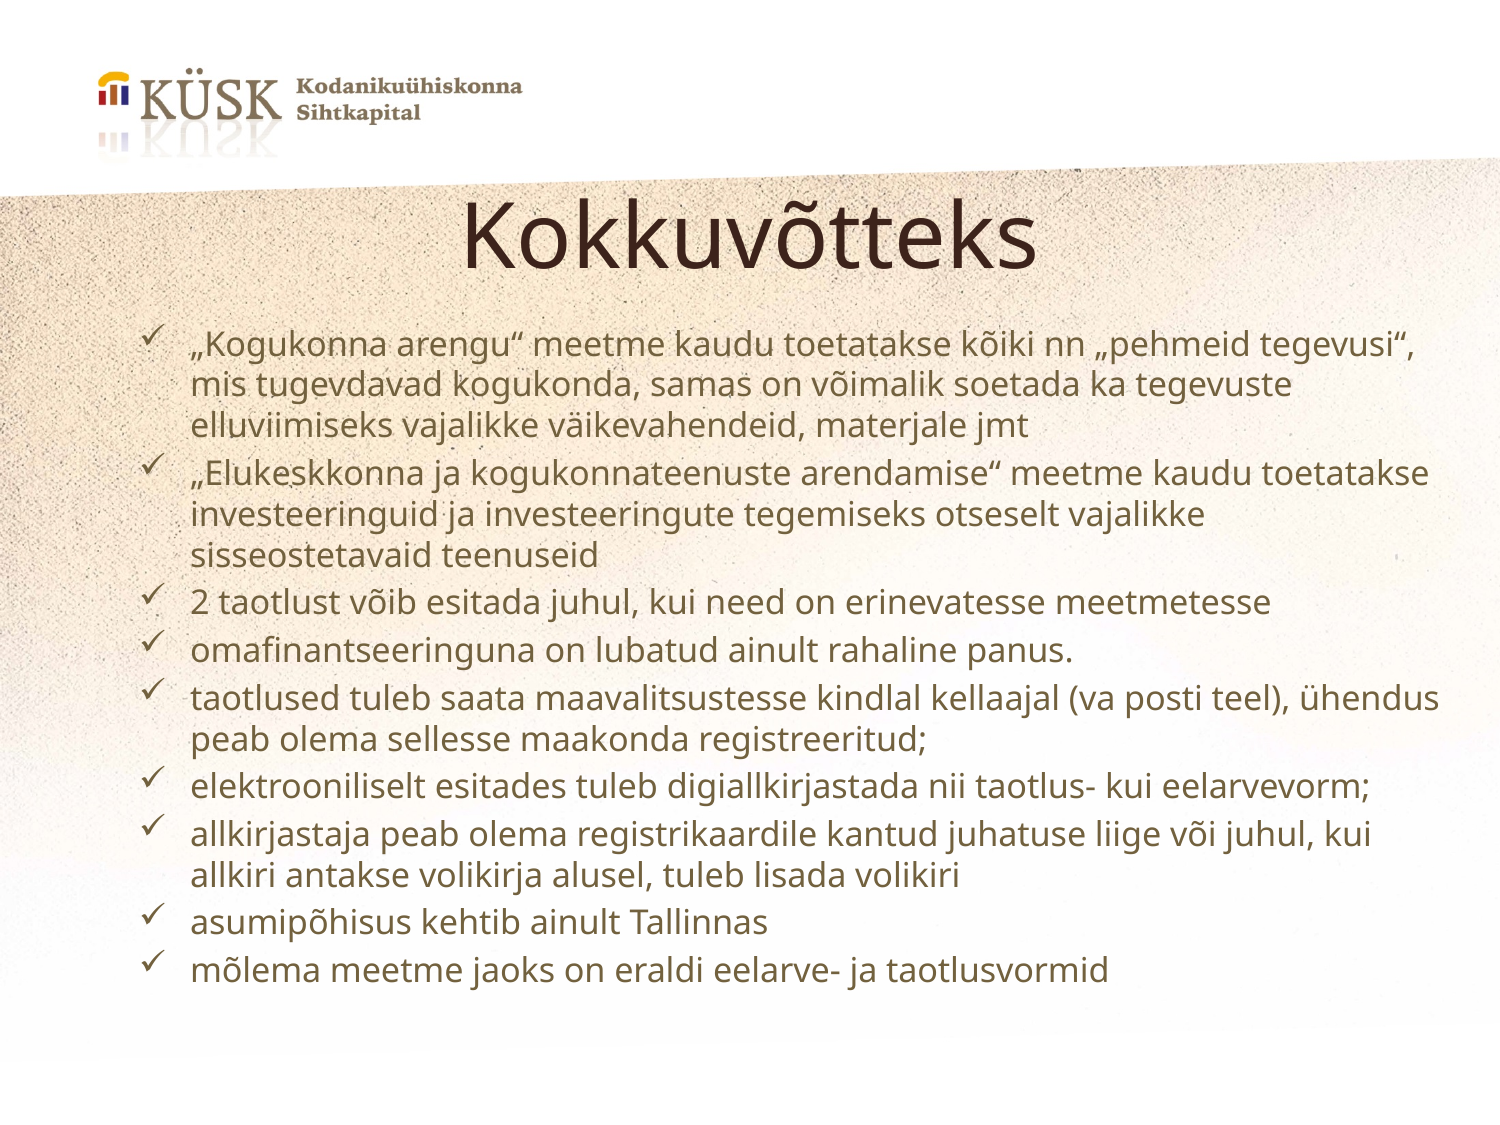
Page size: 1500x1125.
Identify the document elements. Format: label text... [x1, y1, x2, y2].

picture [0, 0, 1500, 1125]
title Kokkuvõtteks [75, 149, 1425, 315]
list „Kogukonna arengu“ meetme kaudu toetatakse kõiki nn „pehmeid tegevusi“, mis tugevdavad kogukonda, samas on võimalik soetada ka tegevuste elluviimiseks vajalikke väikevahendeid, materjale jmt „Elukeskkonna ja kogukonnateenuste arendamise“ meetme kaudu toetatakse investeeringuid ja investeeringute tegemiseks otseselt vajalikke sisseostetavaid teenuseid 2 taotlust võib esitada juhul, kui need on erinevatesse meetmetesse omafinantseeringuna on lubatud ainult rahaline panus. taotlused tuleb saata maavalitsustesse kindlal kellaajal (va posti teel), ühendus peab olema sellesse maakonda registreeritud; elektrooniliselt esitades tuleb digiallkirjastada nii taotlus- kui eelarvevorm; allkirjastaja peab olema registrikaardile kantud juhatuse liige või juhul, kui allkiri antakse volikirja alusel, tuleb lisada volikiri asumipõhisus kehtib ainult Tallinnas mõlema meetme jaoks on eraldi eelarve- ja taotlusvormid [123, 314, 1471, 1000]
